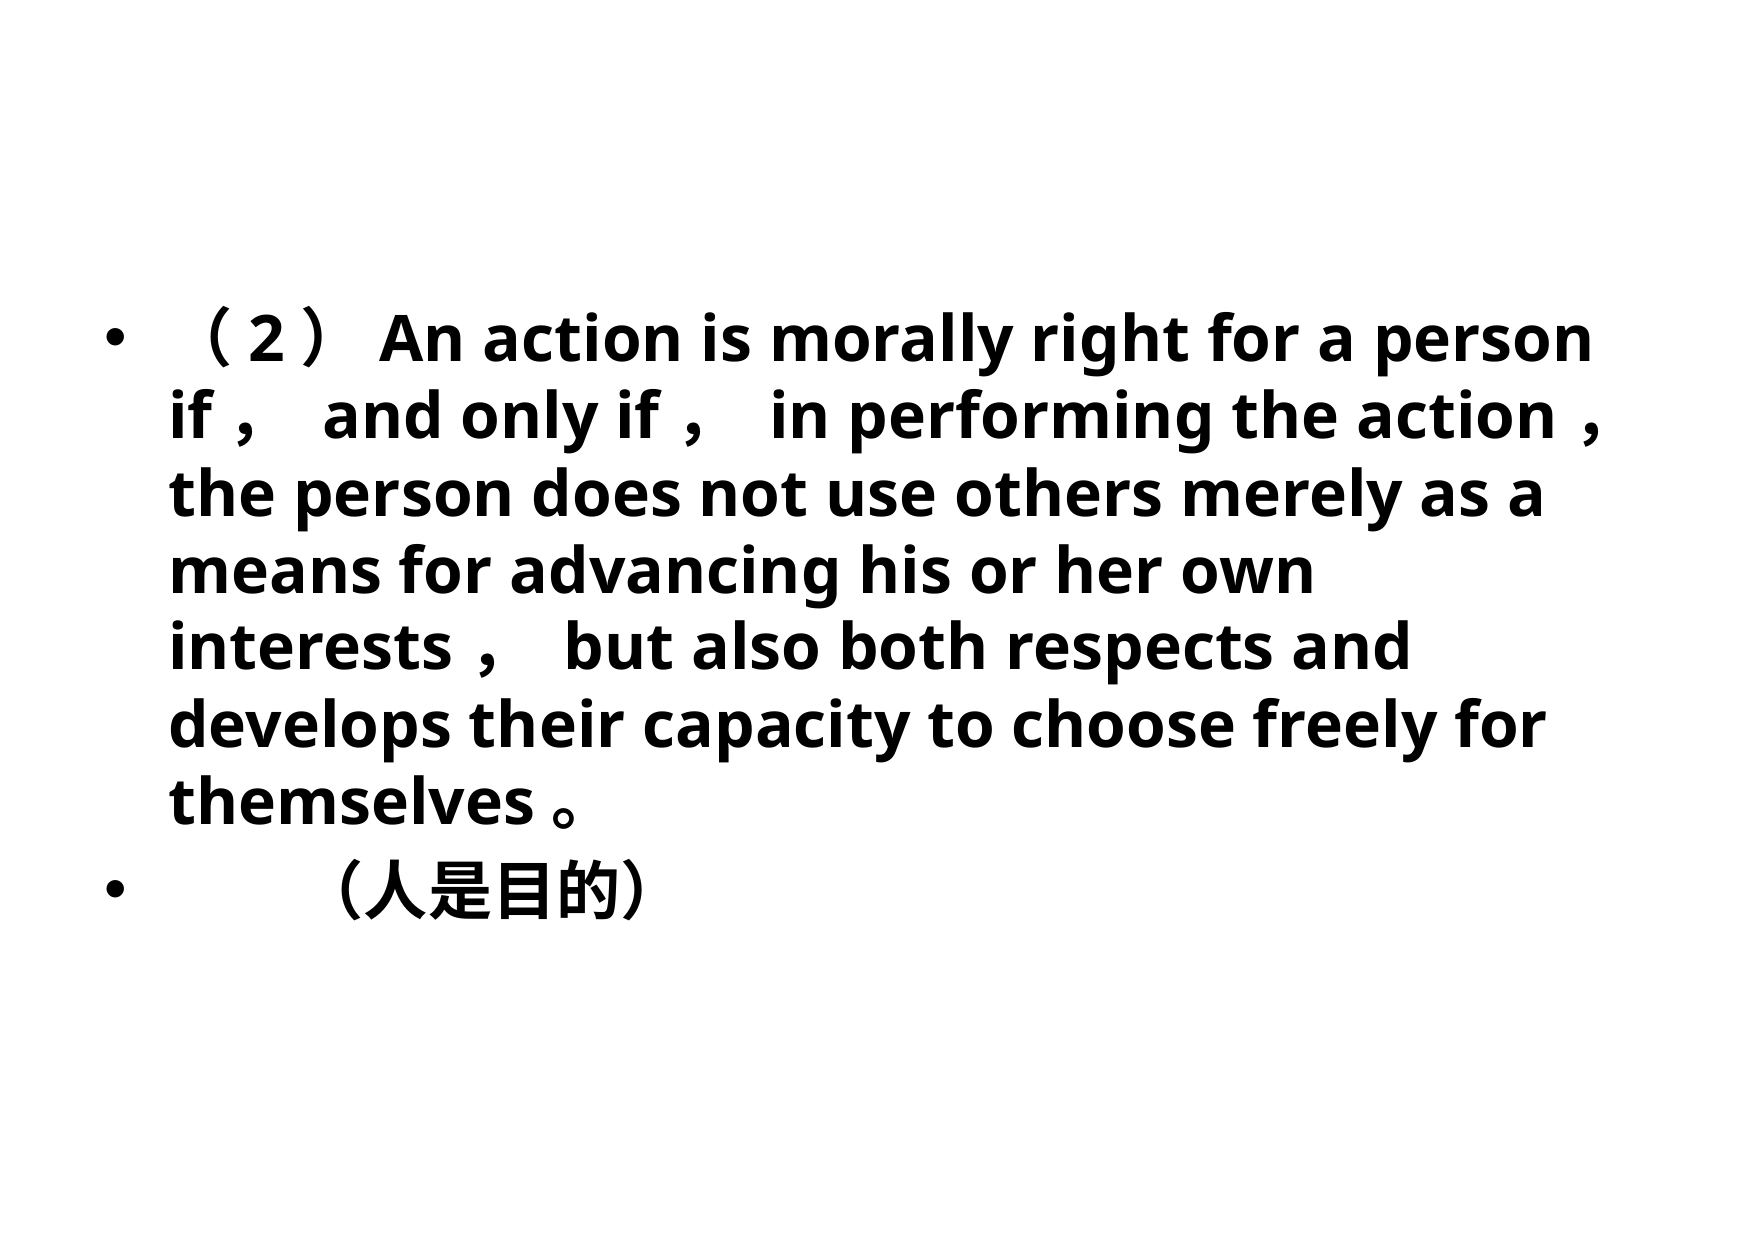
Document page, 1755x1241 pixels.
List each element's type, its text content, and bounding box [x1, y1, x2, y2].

list （2）An action is morally right for a person if， and only if， in performing the action， the person does not use others merely as a means for advancing his or her own interests， but also both respects and develops their capacity to choose freely for themselves。 （人是目的） [87, 289, 1667, 1109]
